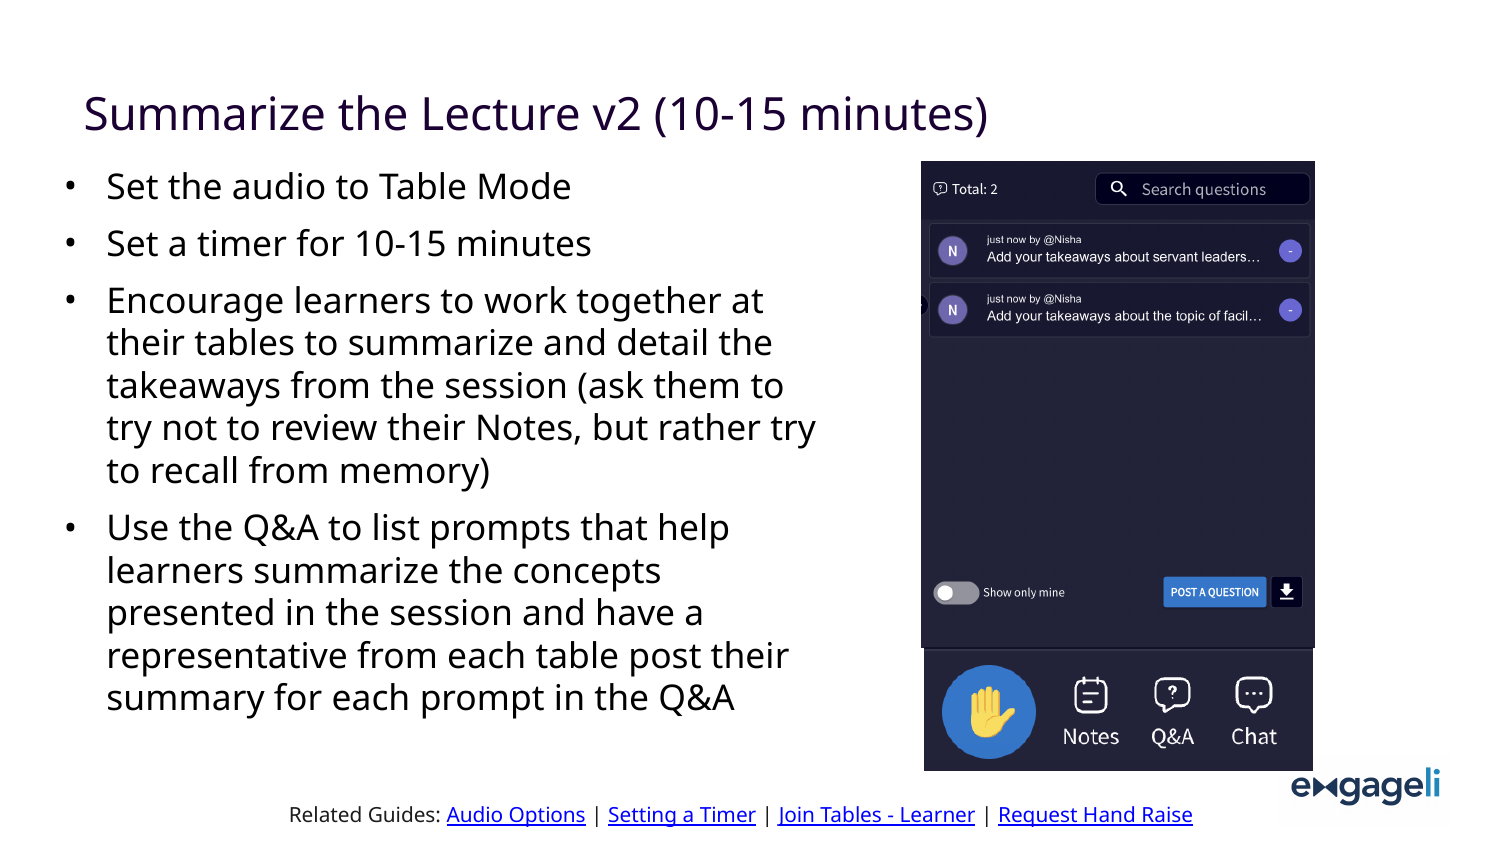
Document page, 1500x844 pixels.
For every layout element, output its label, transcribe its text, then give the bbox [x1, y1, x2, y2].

list Set the audio to Table Mode Set a timer for 10-15 minutes Encourage learners to work together at their tables to summarize and detail the takeaways from the session (ask them to try not to review their Notes, but rather try to recall from memory) Use the Q&A to list prompts that help learners summarize the concepts presented in the session and have a representative from each table post their summary for each prompt in the Q&A [51, 189, 834, 750]
text_box Related Guides: Audio Options | Setting a Timer | Join Tables - Learner | Request Hand Raise [171, 788, 1310, 836]
text_box Summarize the Lecture v2 (10-15 minutes) [68, 70, 1367, 156]
picture [921, 161, 1452, 826]
